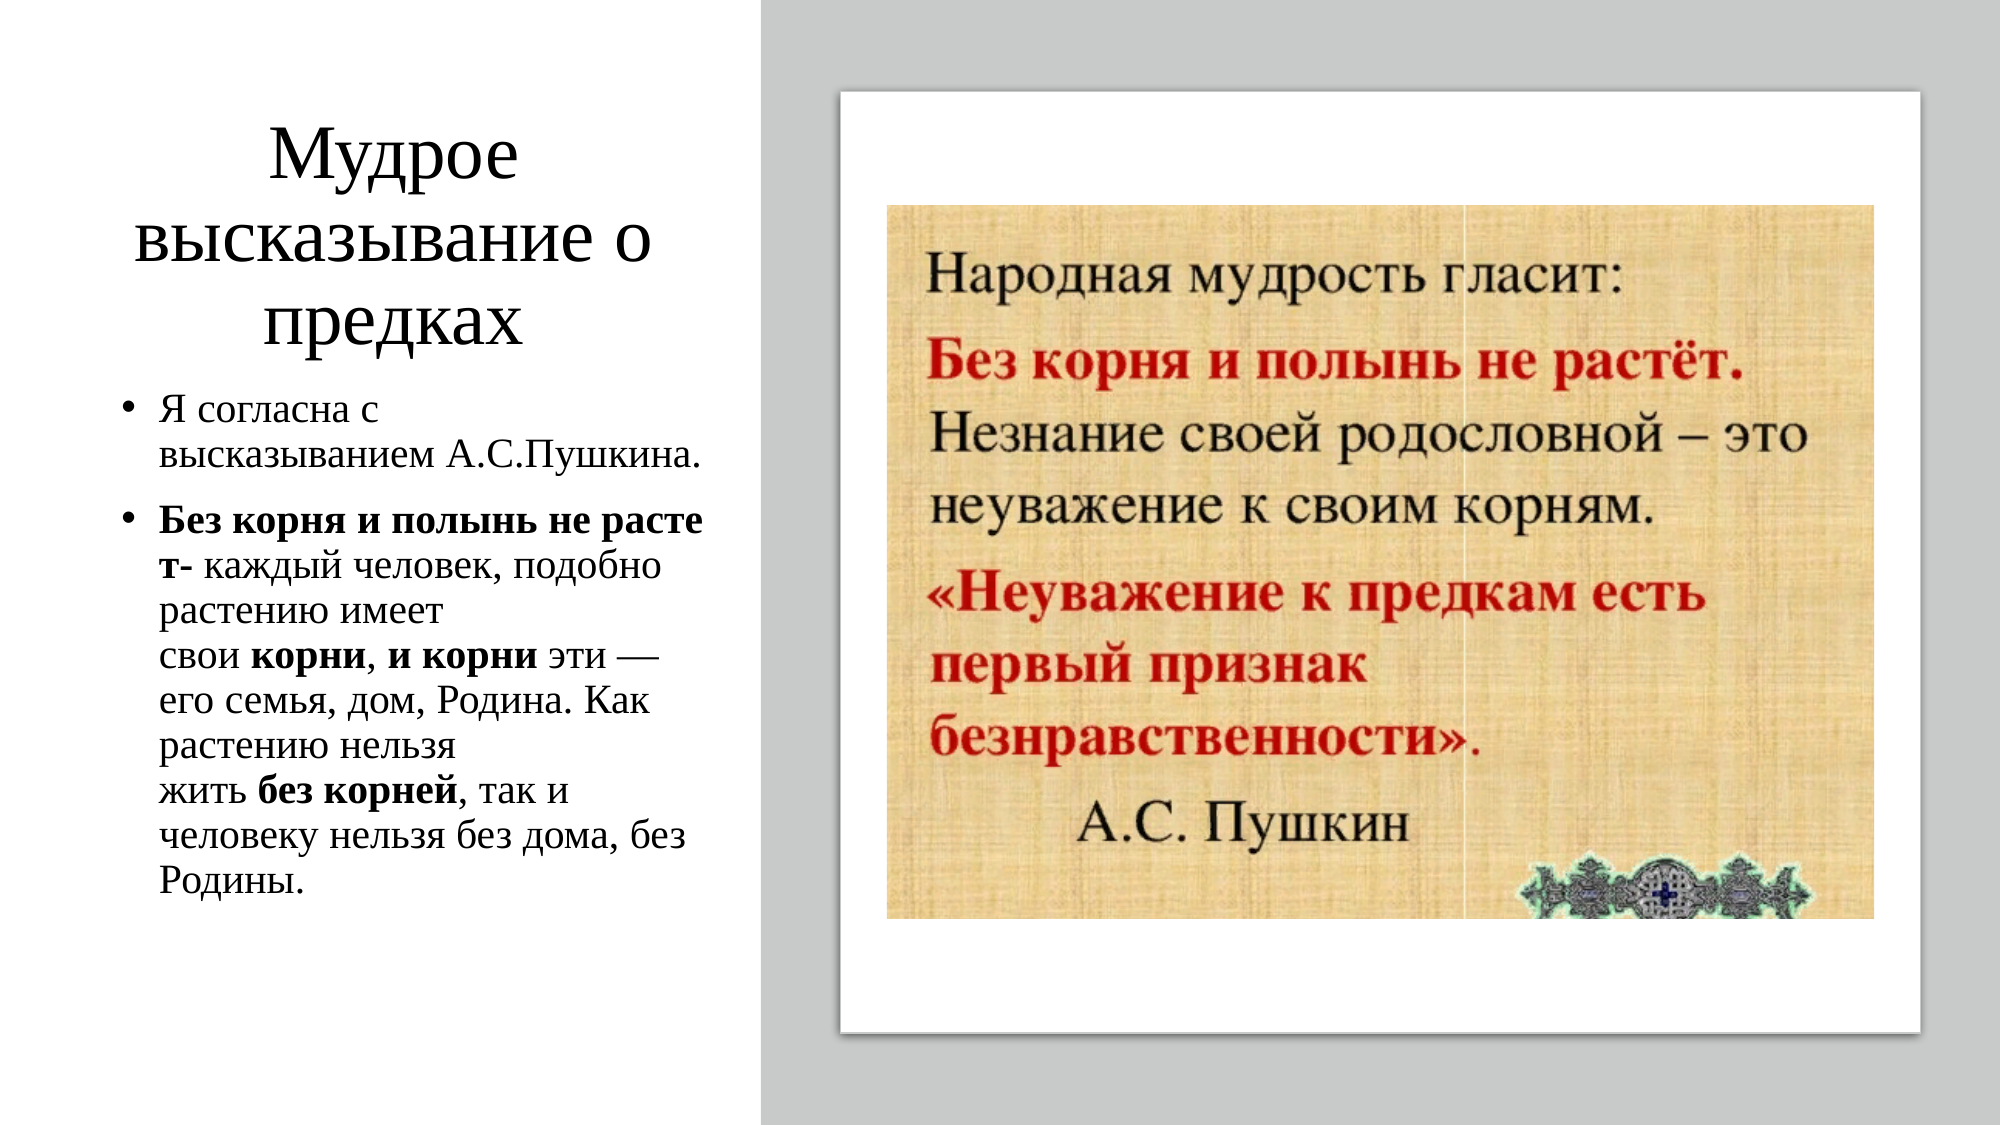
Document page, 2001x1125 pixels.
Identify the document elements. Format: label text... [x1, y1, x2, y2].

text_box [839, 90, 1922, 1034]
text_box [760, 0, 2000, 1125]
picture [886, 205, 1875, 919]
list Я согласна с высказыванием А.С.Пушкина. Без корня и полынь не растет- каждый человек, подобно растению имеет свои корни, и корни эти — его семья, дом, Родина. Как растению нельзя жить без корней, так и человеку нельзя без дома, без Родины. [106, 378, 722, 1021]
title Мудрое высказывание о предках [106, 103, 682, 370]
